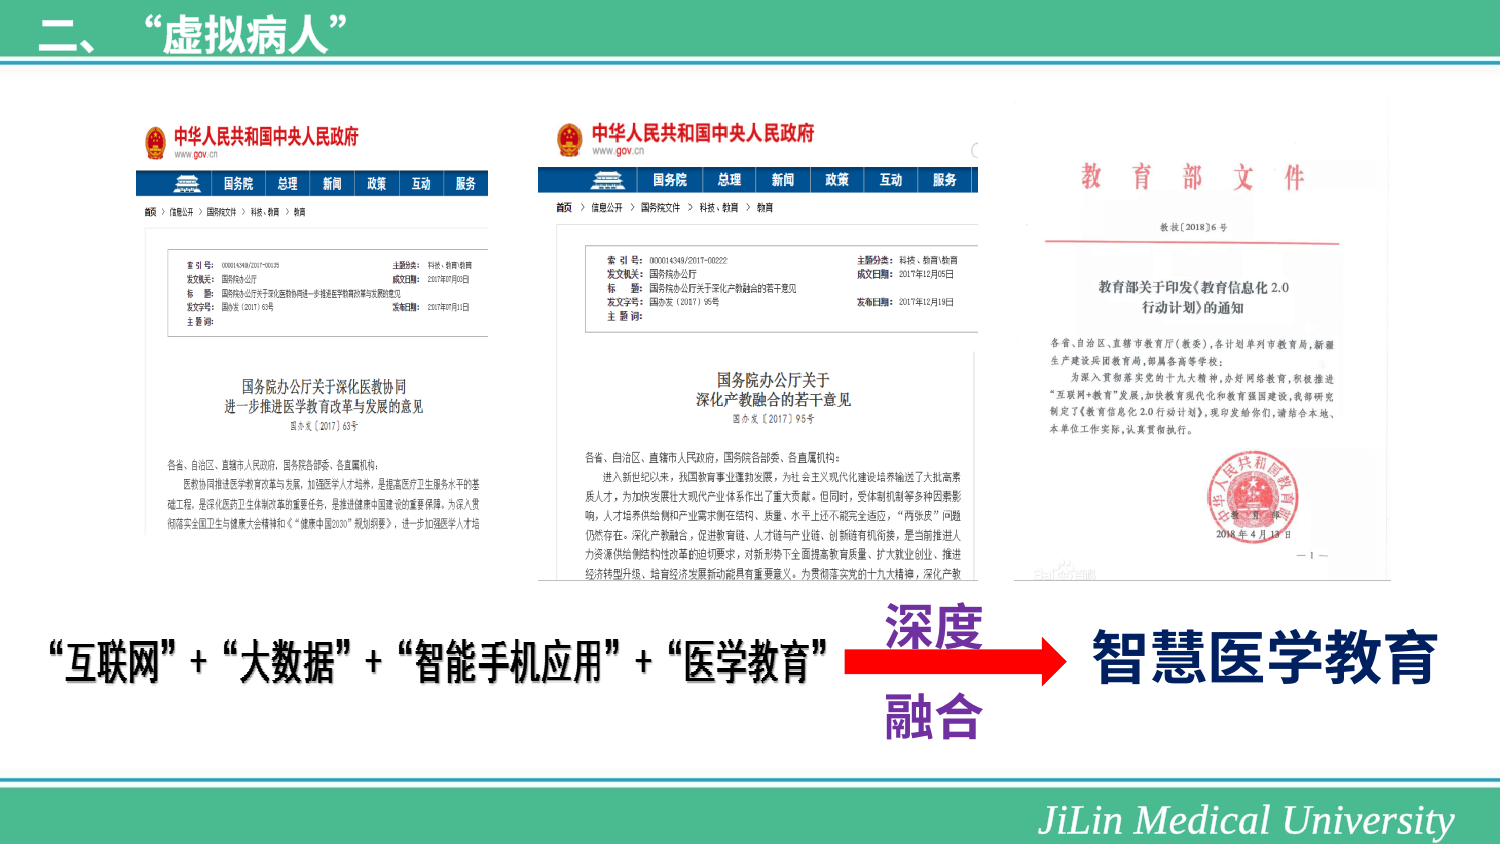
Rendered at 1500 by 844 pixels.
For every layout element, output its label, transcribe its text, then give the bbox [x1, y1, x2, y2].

text_box 二、“虚拟病人” [22, 0, 661, 52]
text_box JiLin Medical University [1019, 773, 1470, 835]
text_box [22, 558, 1465, 755]
picture [0, 0, 1500, 844]
